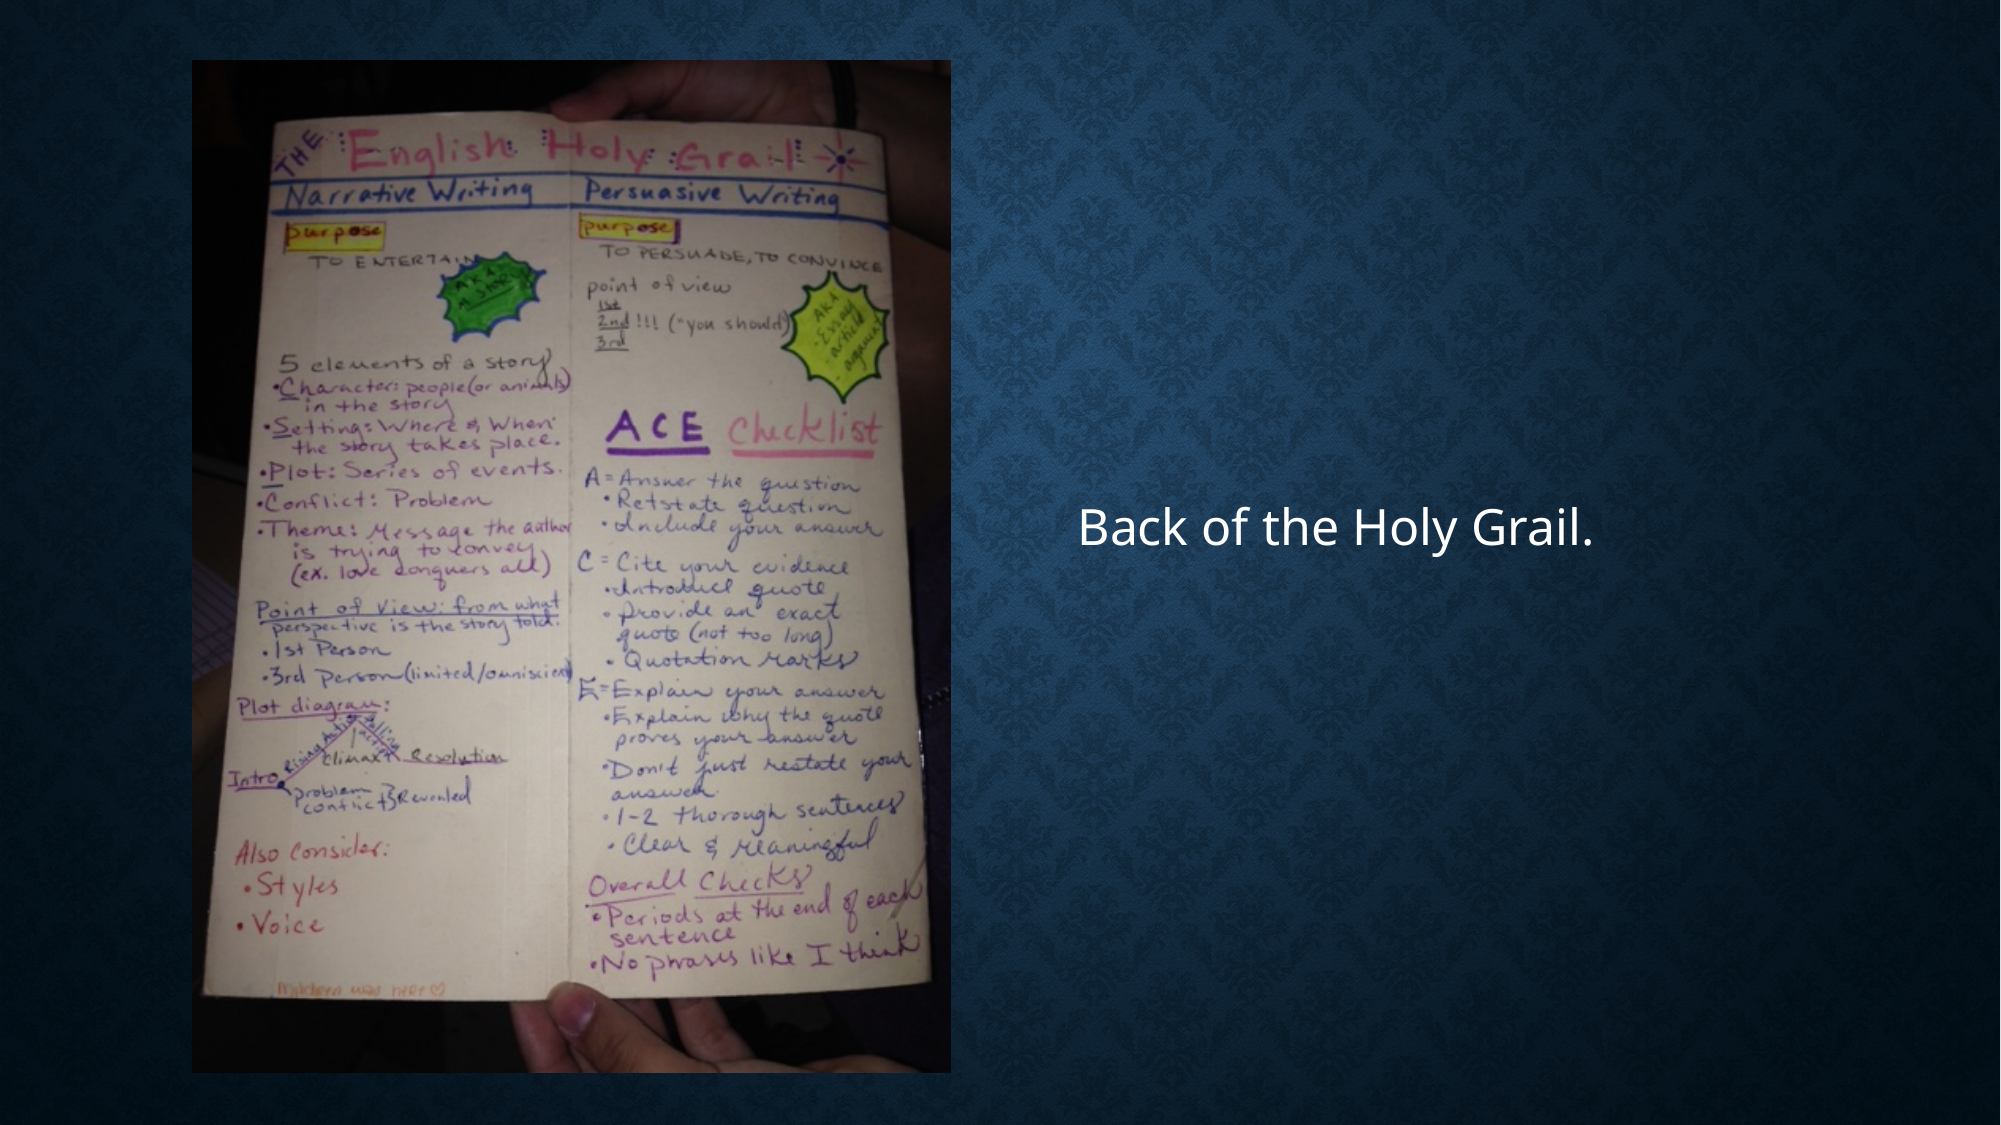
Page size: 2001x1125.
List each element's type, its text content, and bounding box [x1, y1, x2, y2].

picture [191, 60, 952, 1073]
text_box Back of the Holy Grail. [1062, 488, 1720, 563]
